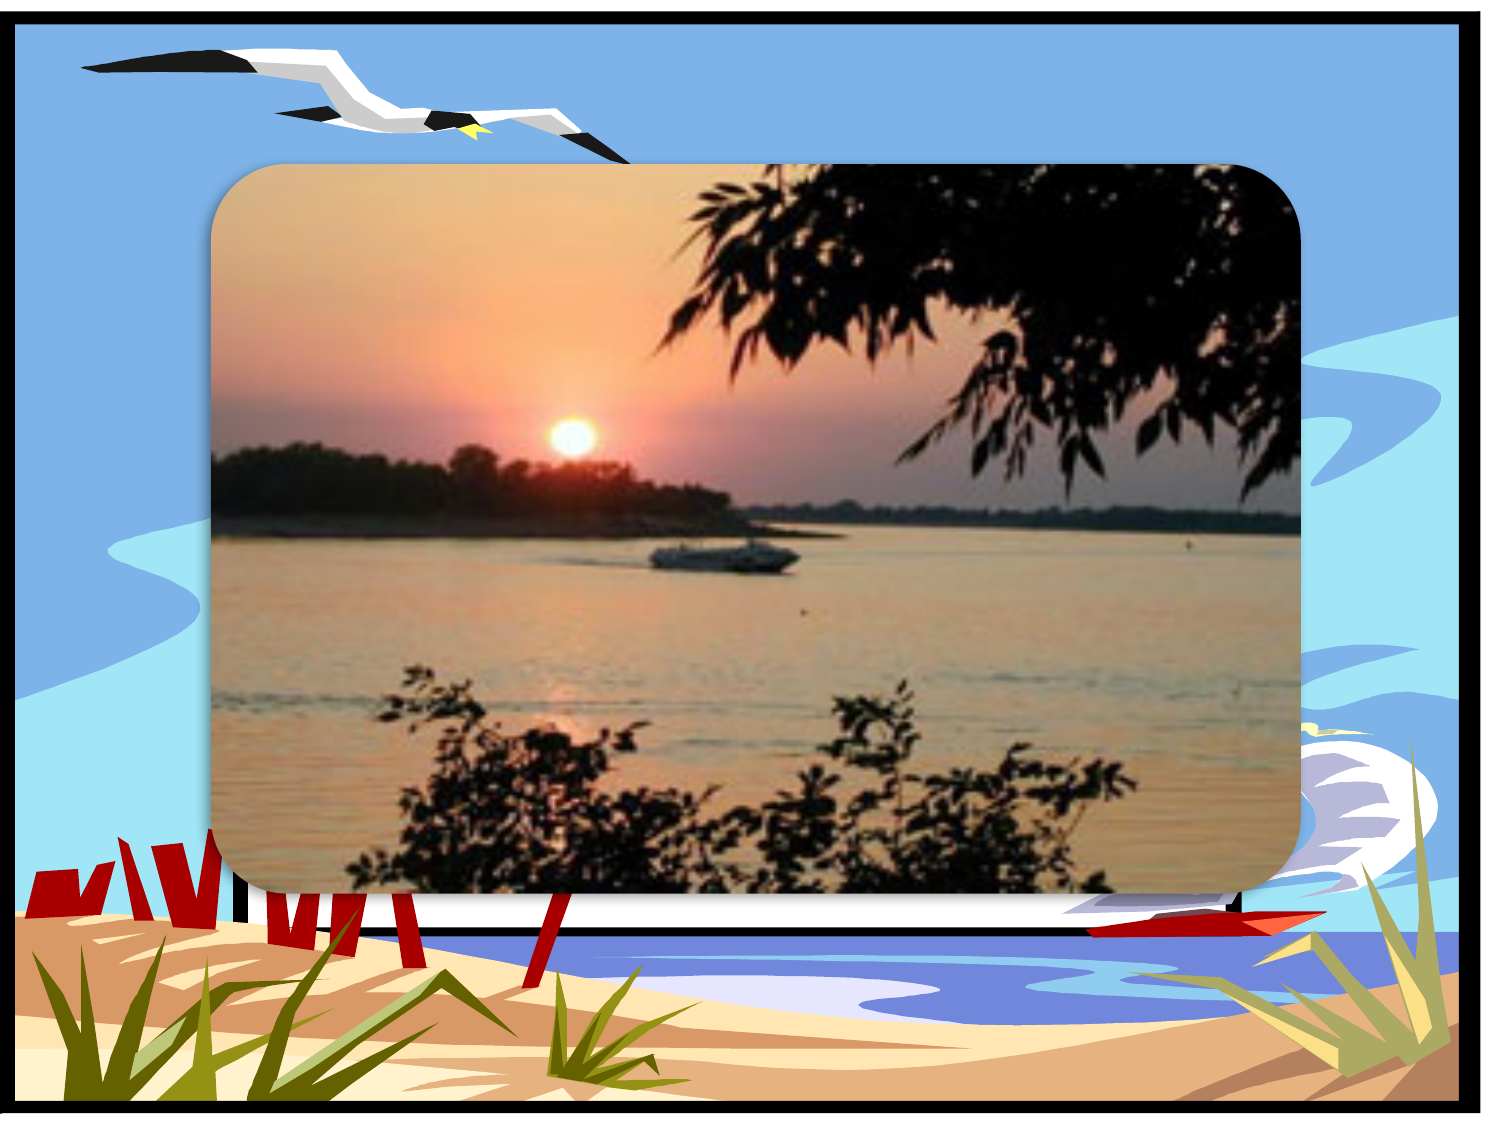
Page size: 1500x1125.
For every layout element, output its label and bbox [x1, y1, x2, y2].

picture [210, 163, 1302, 894]
